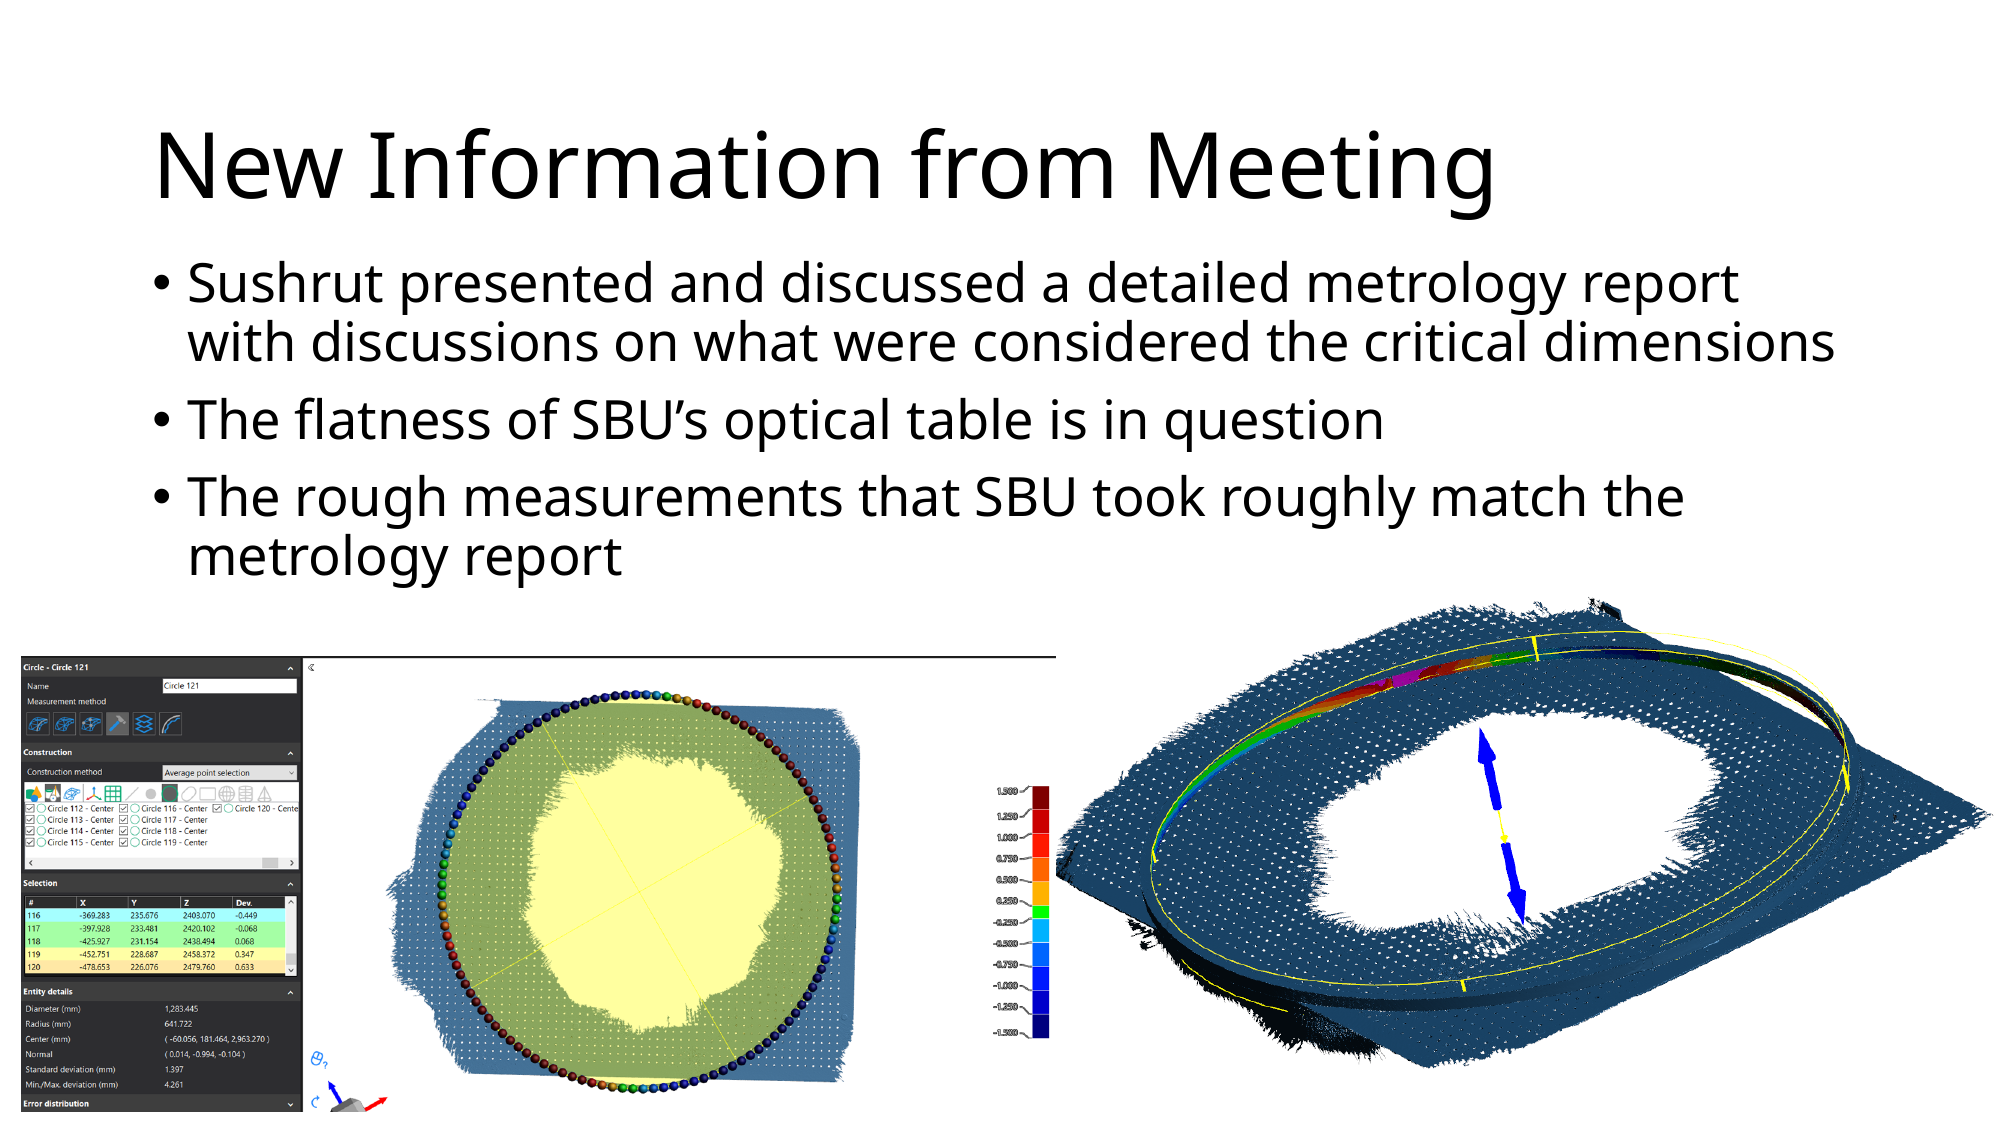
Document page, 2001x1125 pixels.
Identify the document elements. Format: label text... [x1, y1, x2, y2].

list Sushrut presented and discussed a detailed metrology report with discussions on what were considered the critical dimensions The flatness of SBU’s optical table is in question The rough measurements that SBU took roughly match the metrology report [137, 248, 1863, 610]
title New Information from Meeting [137, 59, 1863, 248]
picture [21, 580, 2000, 1113]
